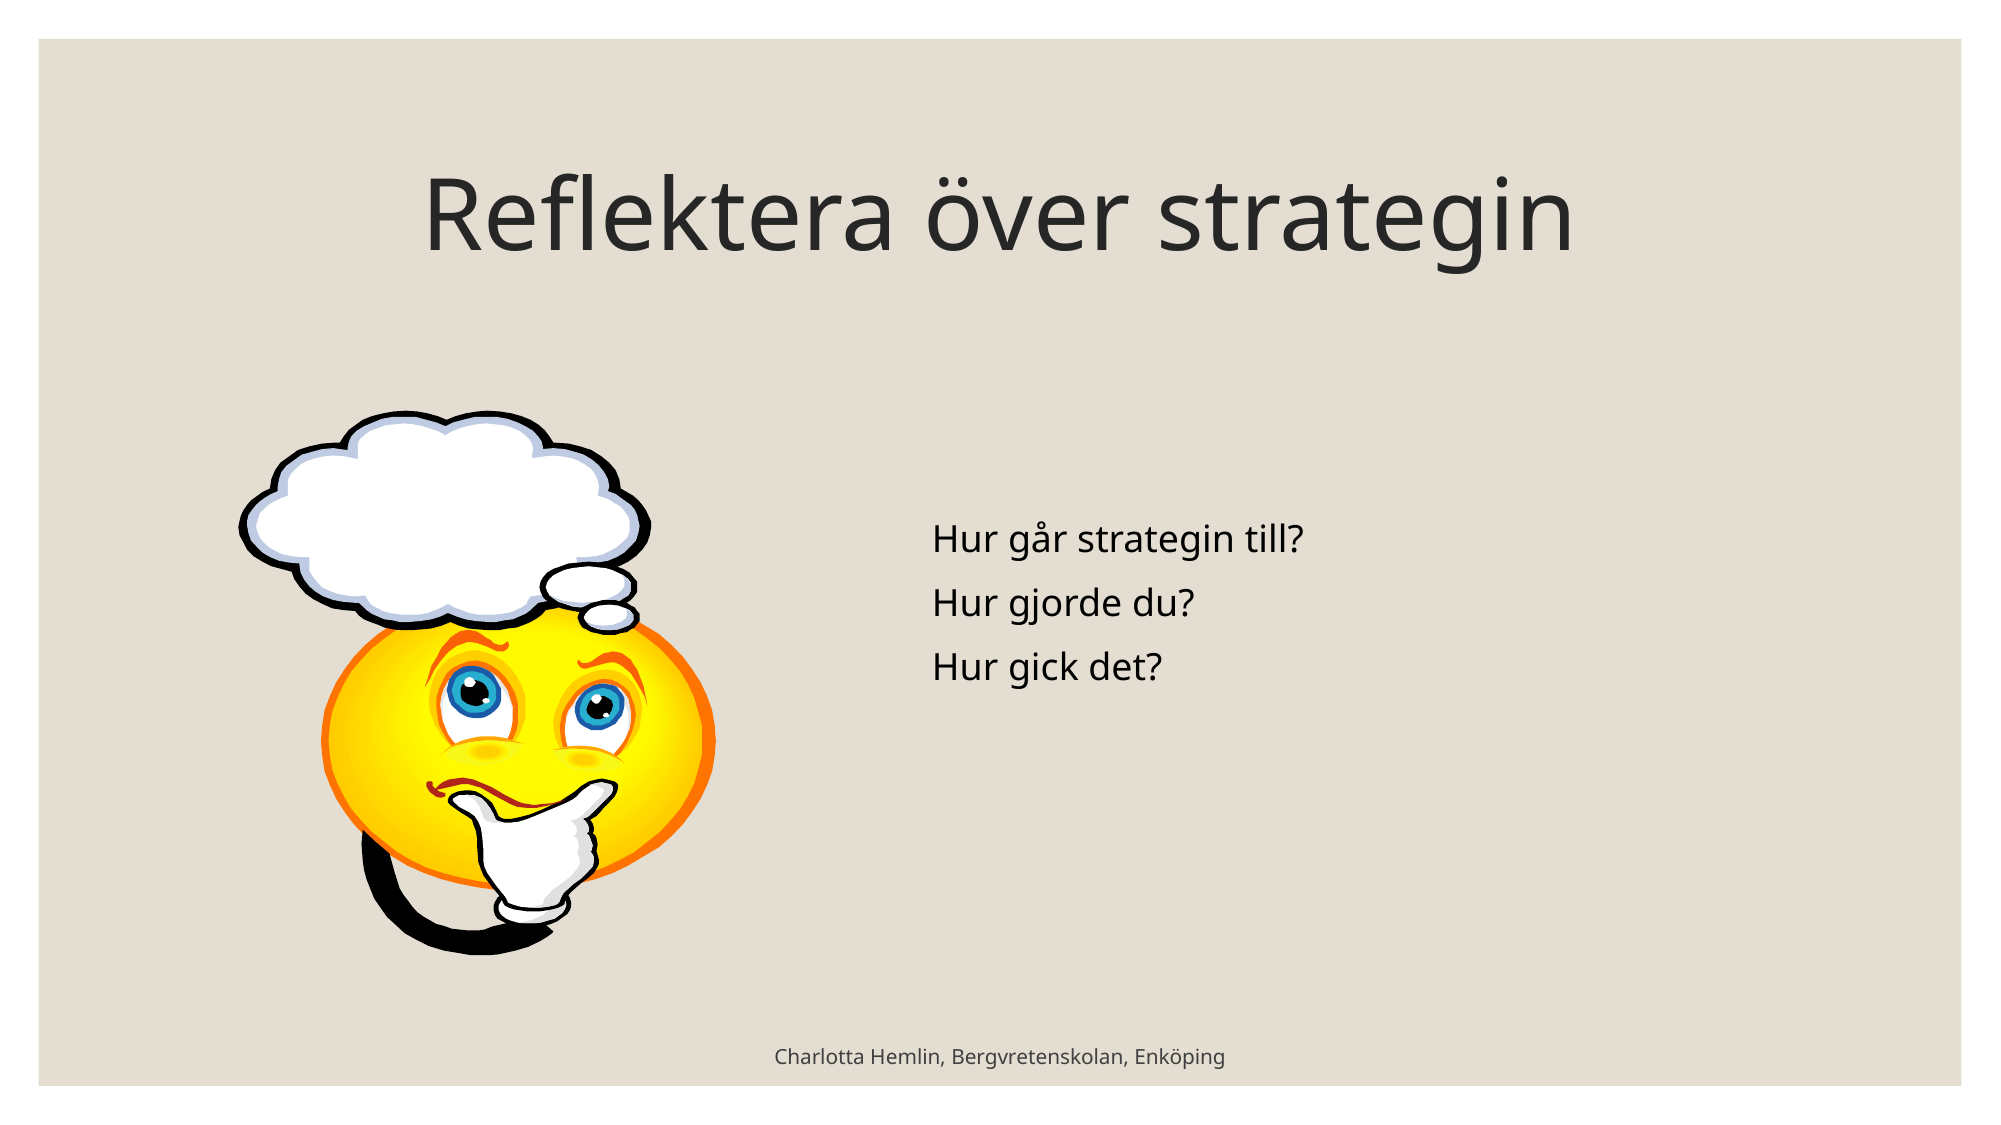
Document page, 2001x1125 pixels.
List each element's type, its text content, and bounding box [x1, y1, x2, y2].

list Hur går strategin till? Hur gjorde du? Hur gick det? [916, 443, 1610, 819]
footer Charlotta Hemlin, Bergvretenskolan, Enköping [572, 1034, 1428, 1080]
picture [235, 408, 719, 957]
title Reflektera över strategin [174, 105, 1825, 331]
